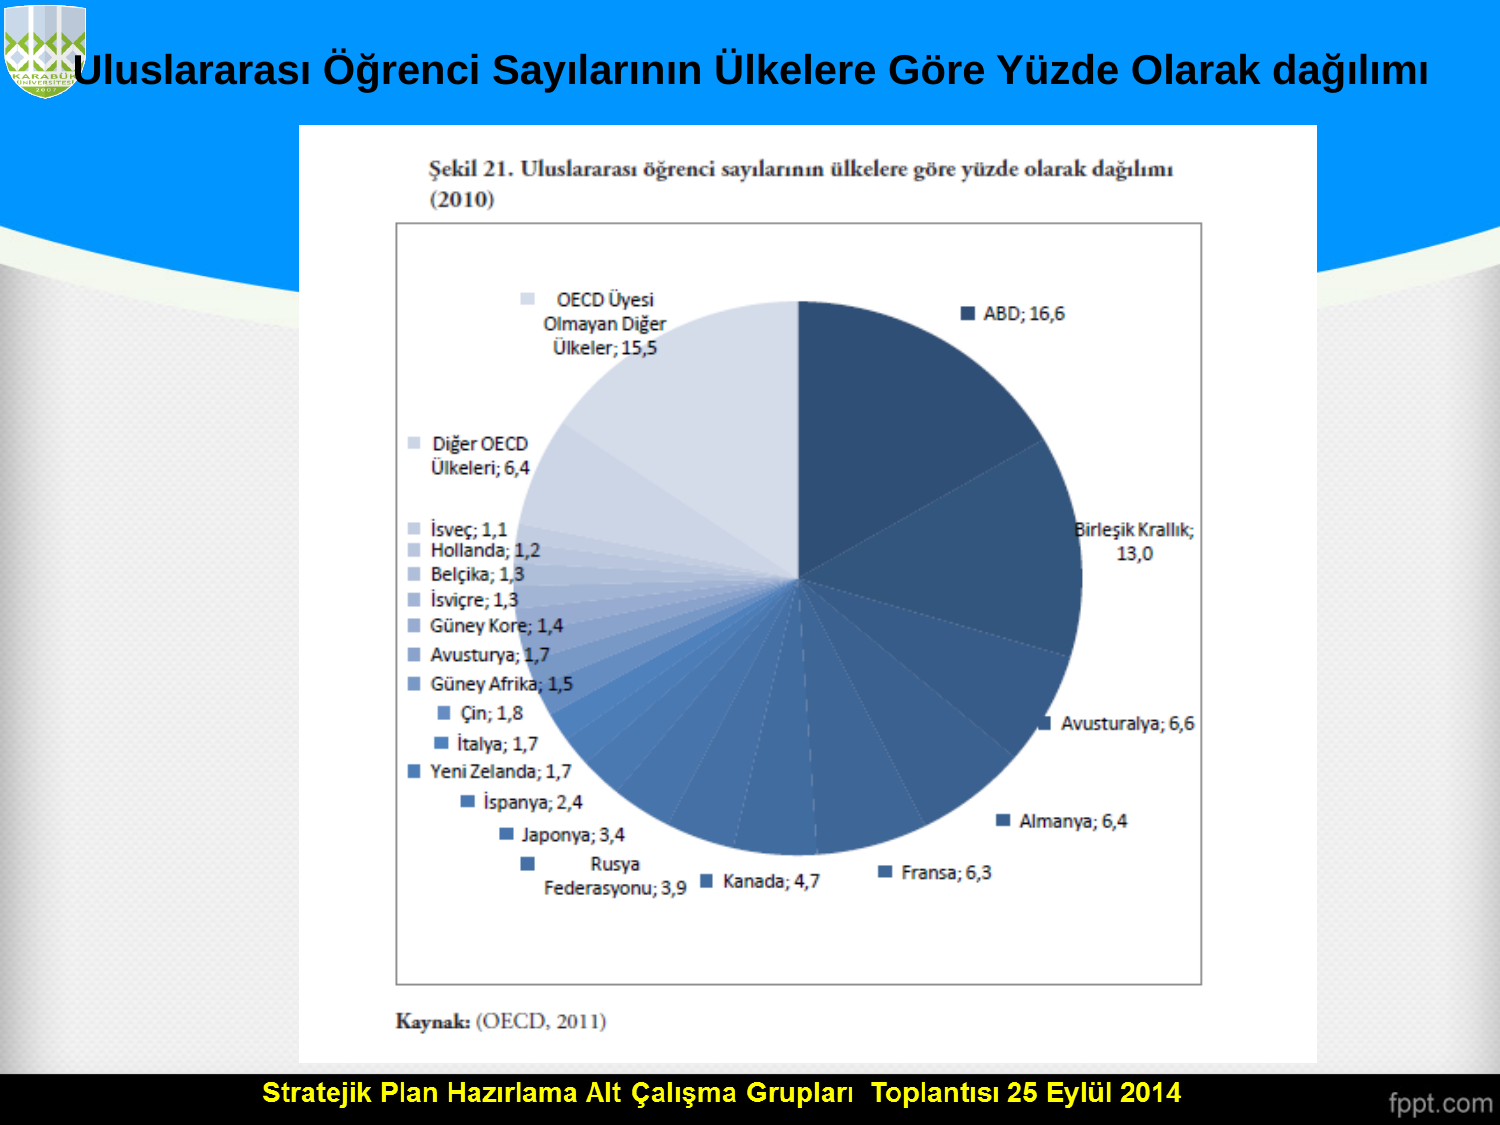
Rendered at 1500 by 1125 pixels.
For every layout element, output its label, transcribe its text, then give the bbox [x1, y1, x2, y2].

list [2, 1066, 1441, 1125]
title Uluslararası Öğrenci Sayılarının Ülkelere Göre Yüzde Olarak dağılımı [2, 0, 1500, 138]
picture [0, 0, 1500, 1125]
